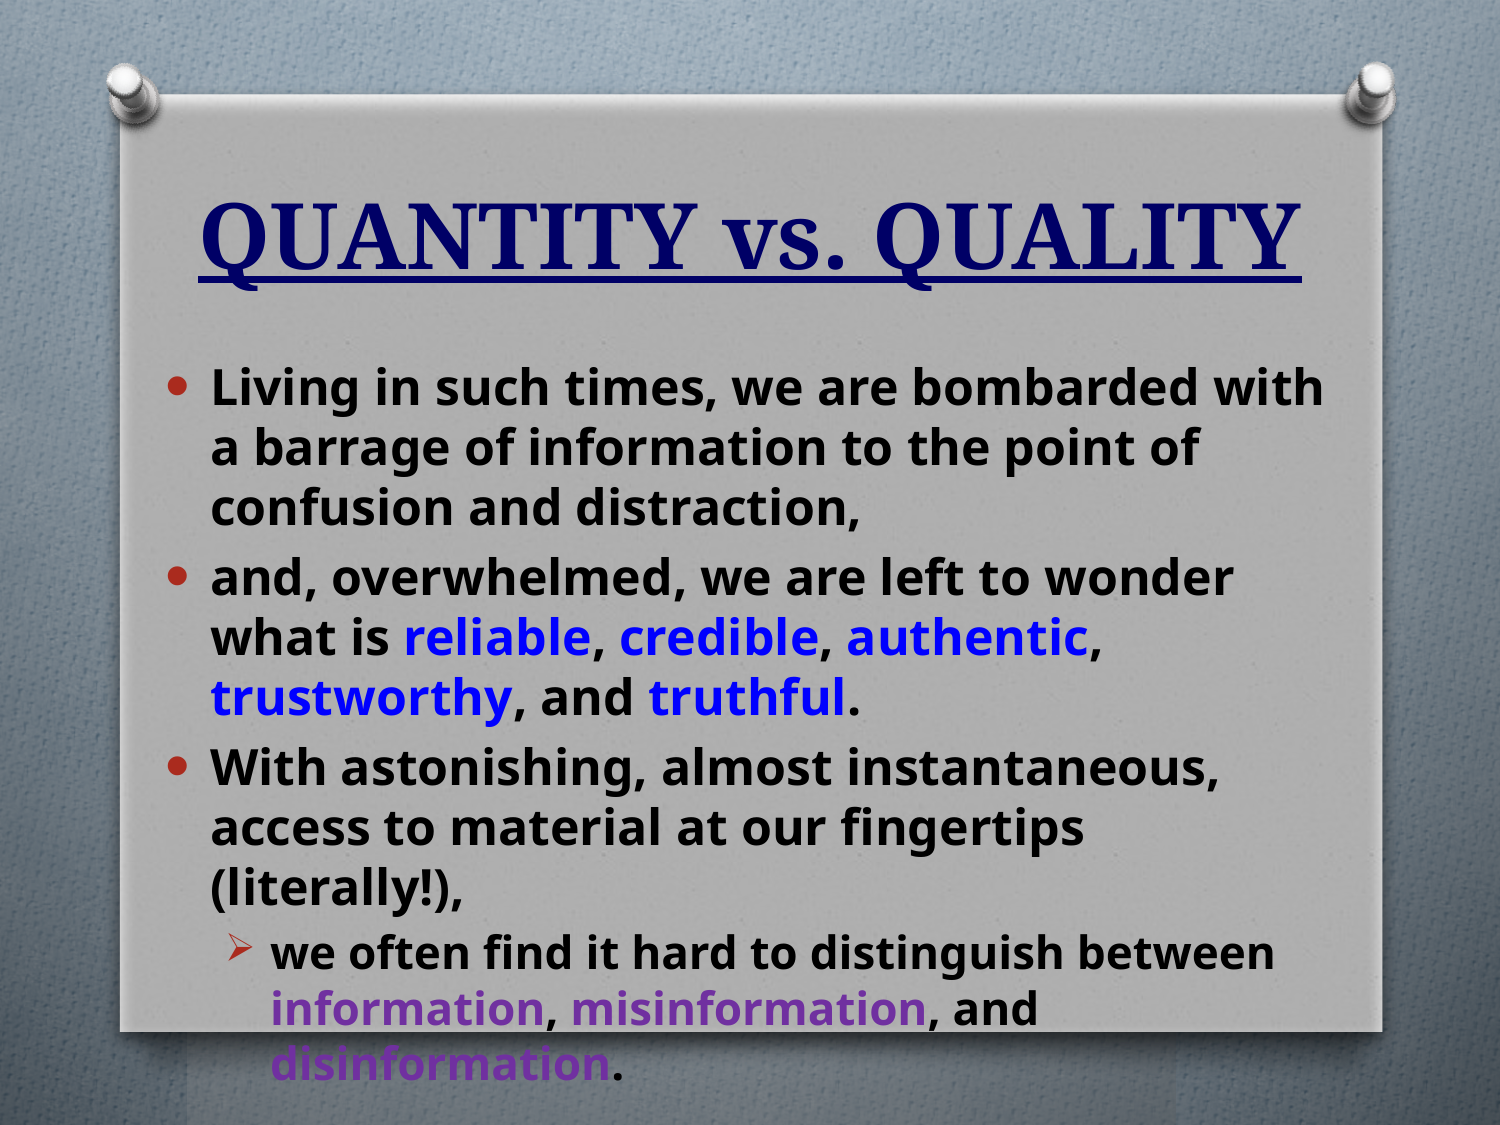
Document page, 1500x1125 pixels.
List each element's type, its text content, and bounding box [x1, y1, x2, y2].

picture [75, 29, 198, 149]
picture [1317, 35, 1439, 156]
list Living in such times, we are bombarded with a barrage of information to the point of confusion and distraction, and, overwhelmed, we are left to wonder what is reliable, credible, authentic, trustworthy, and truthful. With astonishing, almost instantaneous, access to material at our fingertips (literally!), we often find it hard to distinguish between information, misinformation, and disinformation. [150, 347, 1350, 1013]
title QUANTITY vs. QUALITY [150, 134, 1350, 332]
